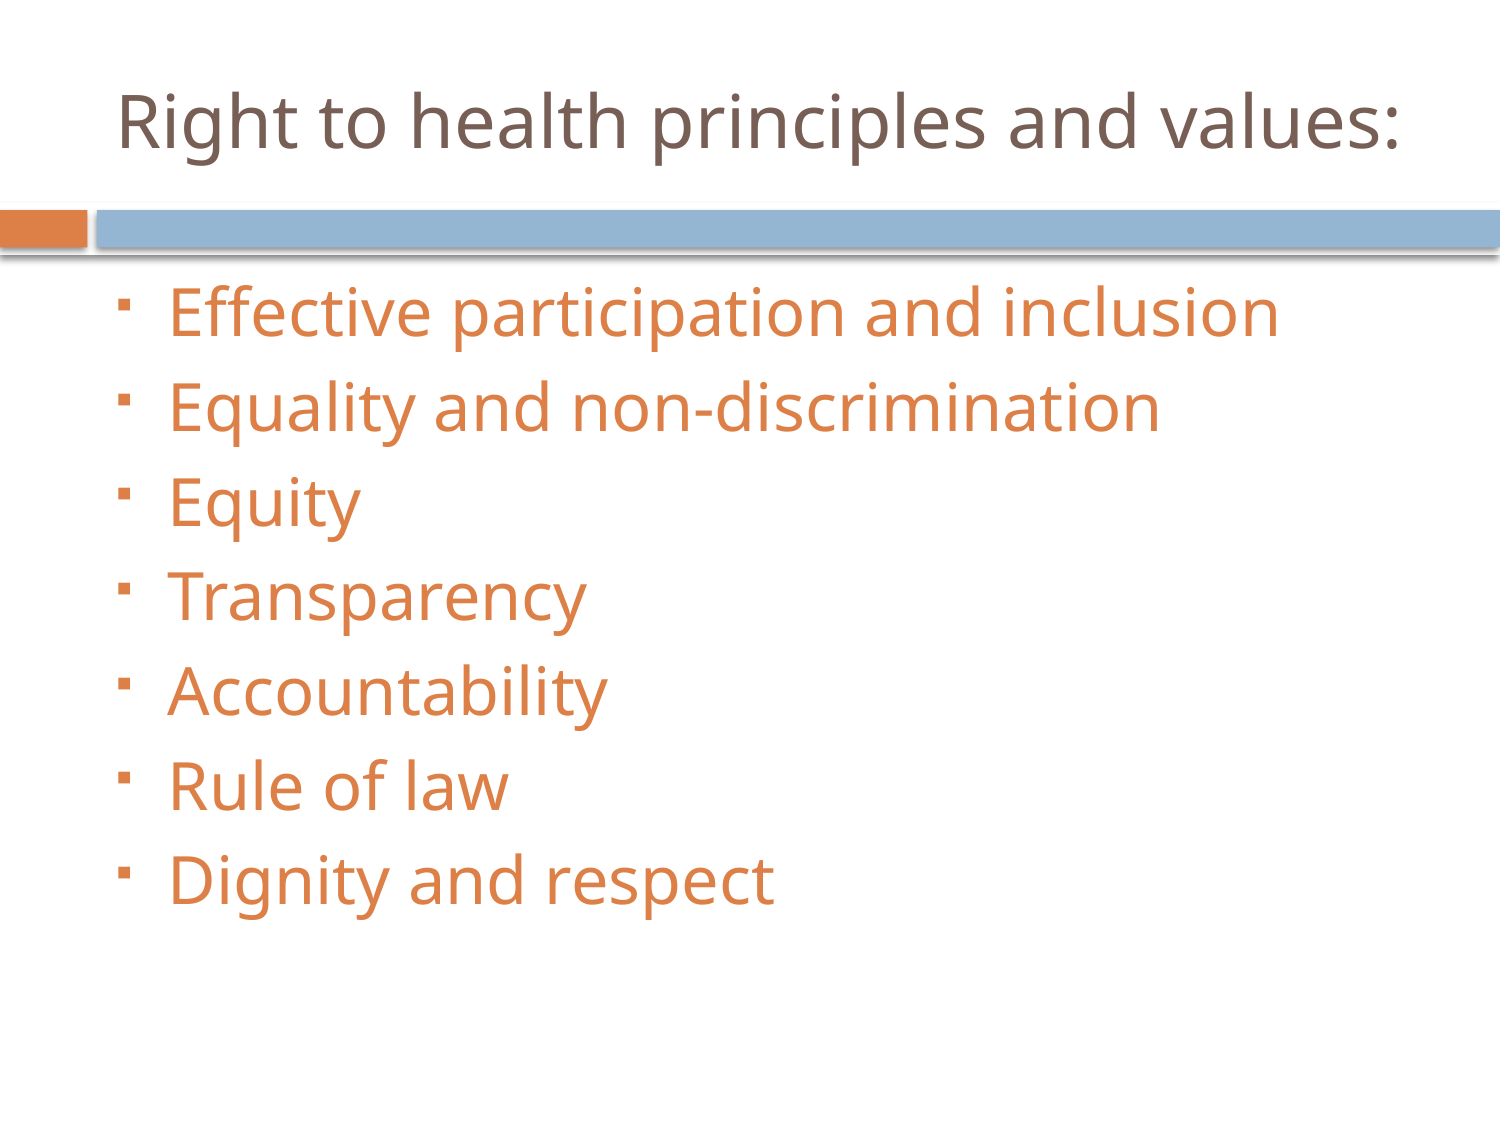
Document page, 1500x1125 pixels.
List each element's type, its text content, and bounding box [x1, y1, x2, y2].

title Right to health principles and values: [100, 37, 1438, 200]
list Effective participation and inclusion Equality and non-discrimination Equity Transparency Accountability Rule of law Dignity and respect [100, 262, 1438, 1000]
